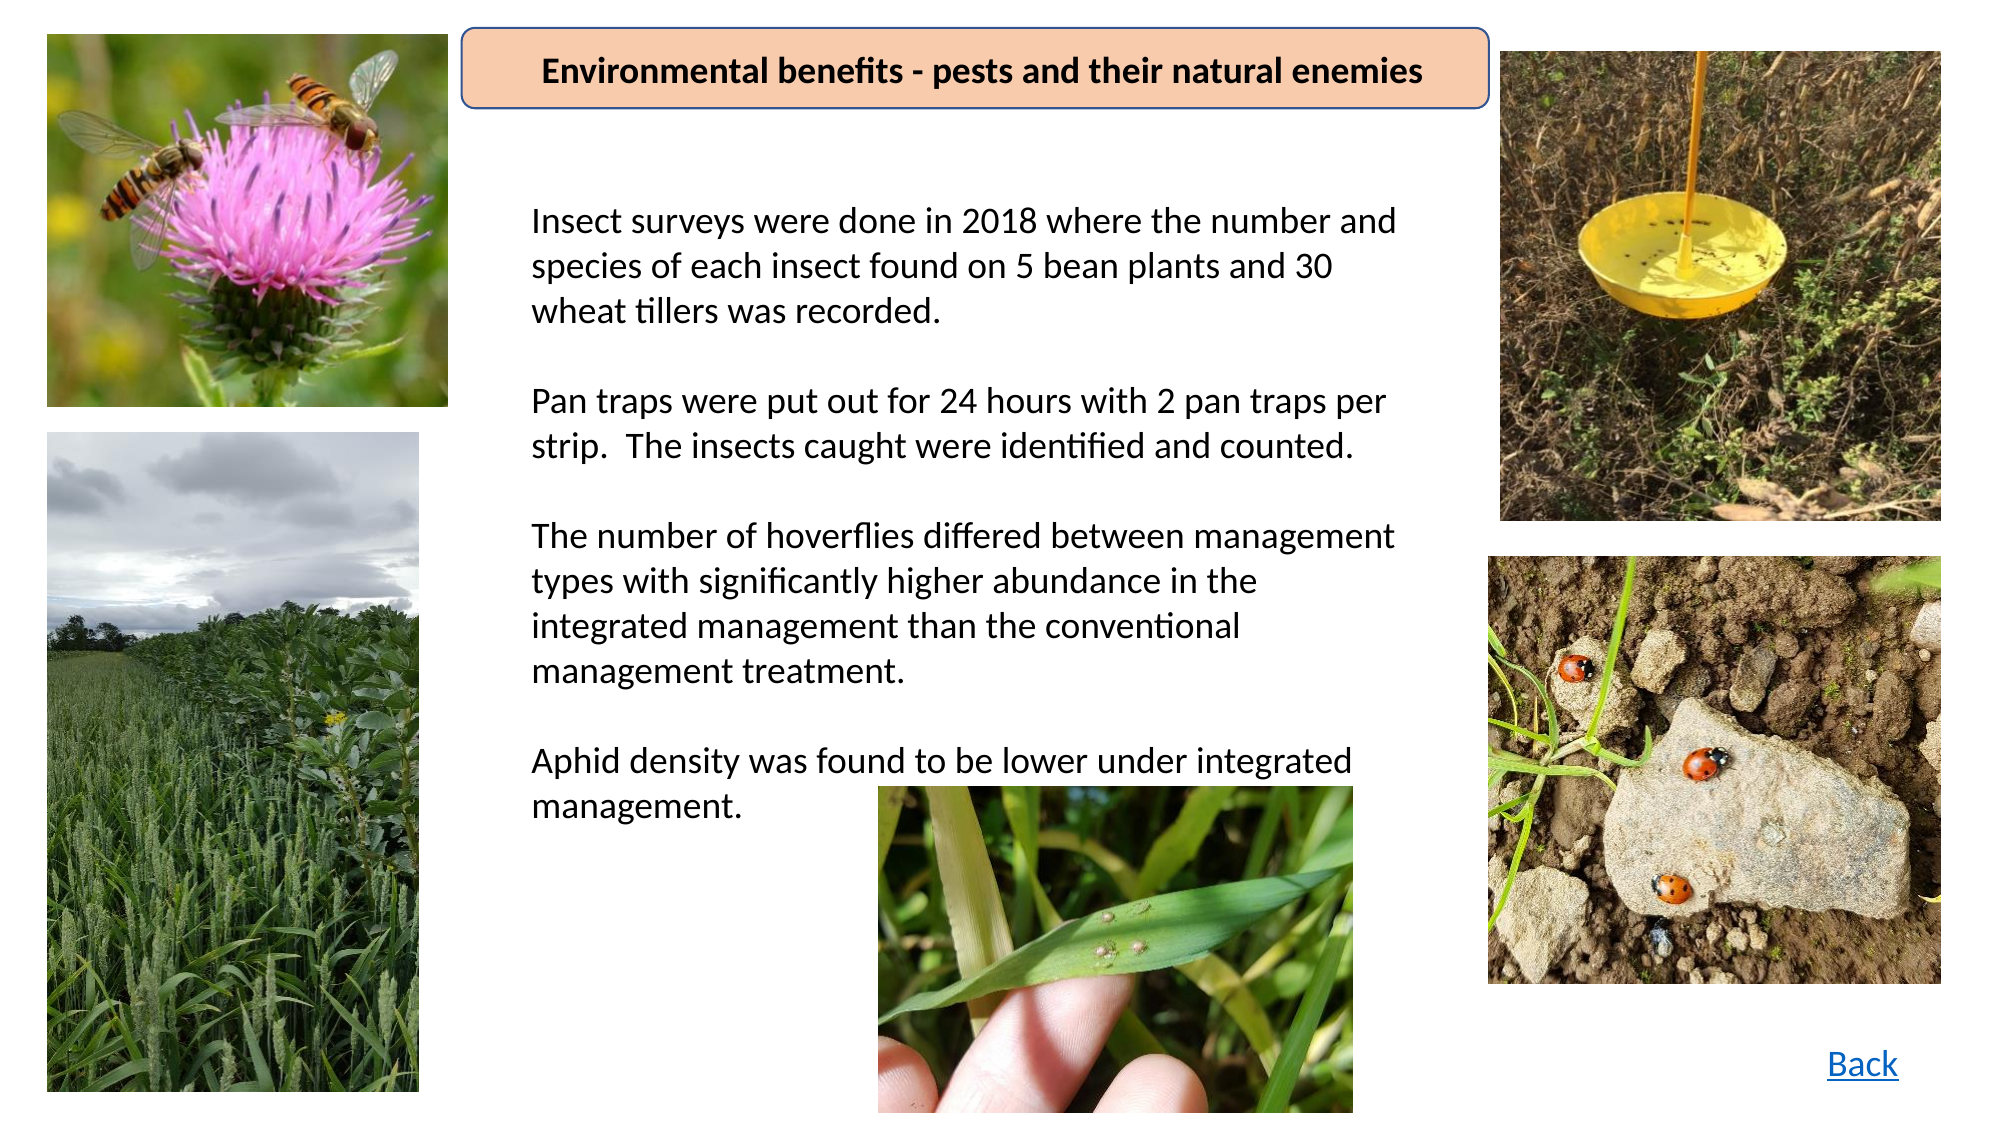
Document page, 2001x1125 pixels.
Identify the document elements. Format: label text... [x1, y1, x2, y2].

picture [878, 786, 1353, 1113]
picture [47, 34, 448, 407]
picture [1500, 51, 1941, 521]
text_box Back [1812, 1031, 2000, 1091]
text_box Environmental benefits - pests and their natural enemies [496, 38, 1470, 98]
picture [1488, 556, 1941, 985]
text_box [460, 26, 1490, 110]
text_box Insect surveys were done in 2018 where the number and species of each insect found on 5 bean plants and 30 wheat tillers was recorded. Pan traps were put out for 24 hours with 2 pan traps per strip. The insects caught were identified and counted. The number of hoverflies differed between management types with significantly higher abundance in the integrated management than the conventional management treatment. Aphid density was found to be lower under integrated management. [516, 188, 1430, 969]
picture [47, 432, 419, 1092]
